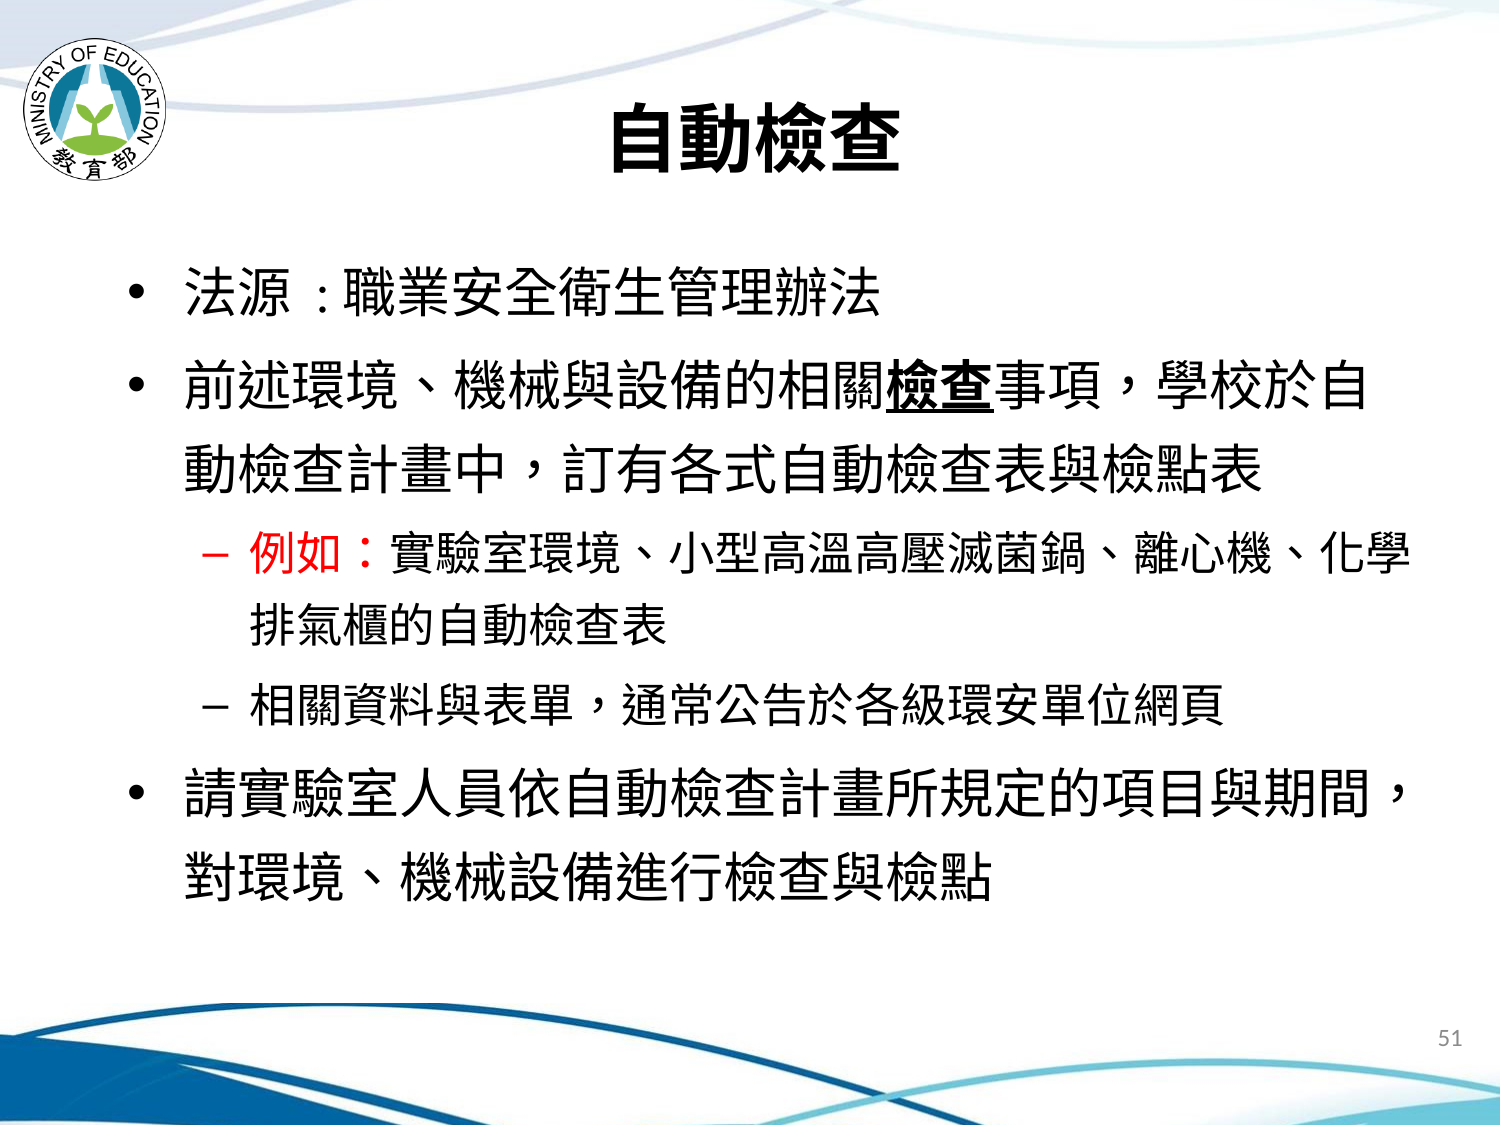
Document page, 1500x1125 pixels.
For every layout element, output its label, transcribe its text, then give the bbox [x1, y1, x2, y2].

title 自動檢查 [115, 42, 1391, 231]
text_box [1074, 1024, 1388, 1100]
slide_number 51 [1128, 1006, 1478, 1067]
picture [0, 1003, 1500, 1125]
picture [0, 0, 1499, 182]
list 法源 :職業安全衛生管理辦法 前述環境、機械與設備的相關檢查事項，學校於自動檢查計畫中，訂有各式自動檢查表與檢點表 例如：實驗室環境、小型高溫高壓滅菌鍋、離心機、化學排氣櫃的自動檢查表 相關資料與表單，通常公告於各級環安單位網頁 請實驗室人員依自動檢查計畫所規定的項目與期間，對環境、機械設備進行檢查與檢點 [112, 231, 1435, 917]
